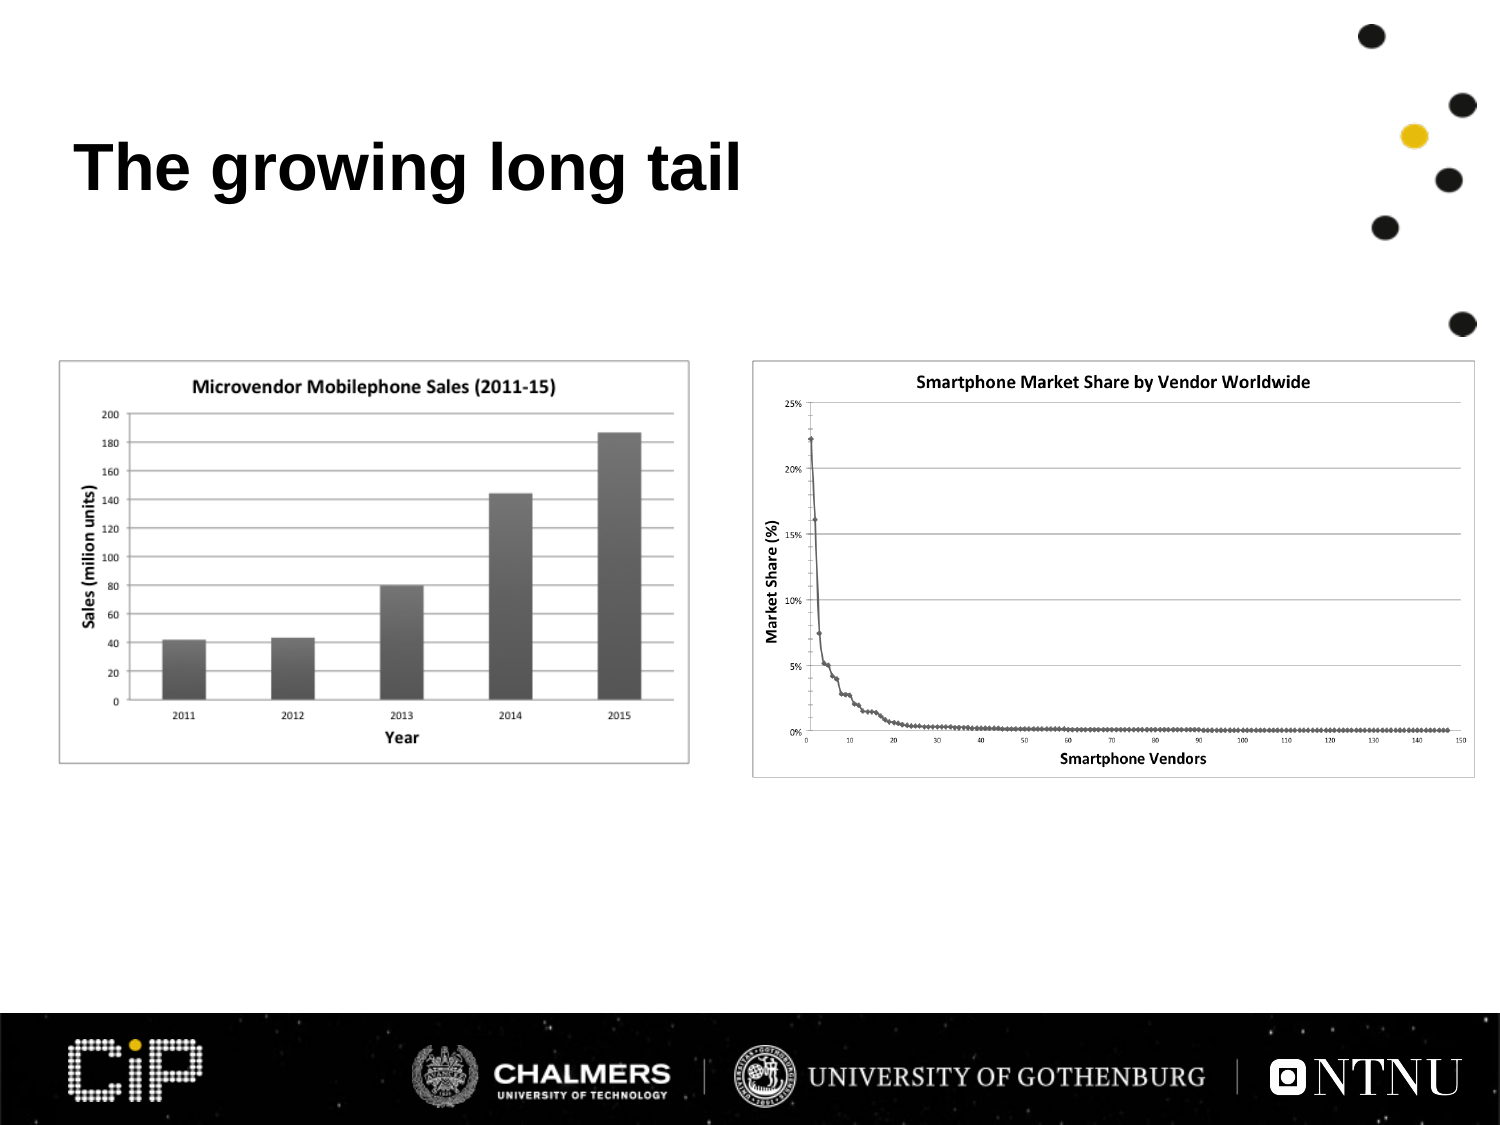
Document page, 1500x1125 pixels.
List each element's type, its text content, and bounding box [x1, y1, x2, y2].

picture [58, 360, 690, 765]
picture [0, 1013, 1500, 1125]
picture [1358, 24, 1477, 337]
title The growing long tail [58, 59, 1397, 278]
picture [752, 360, 1475, 778]
